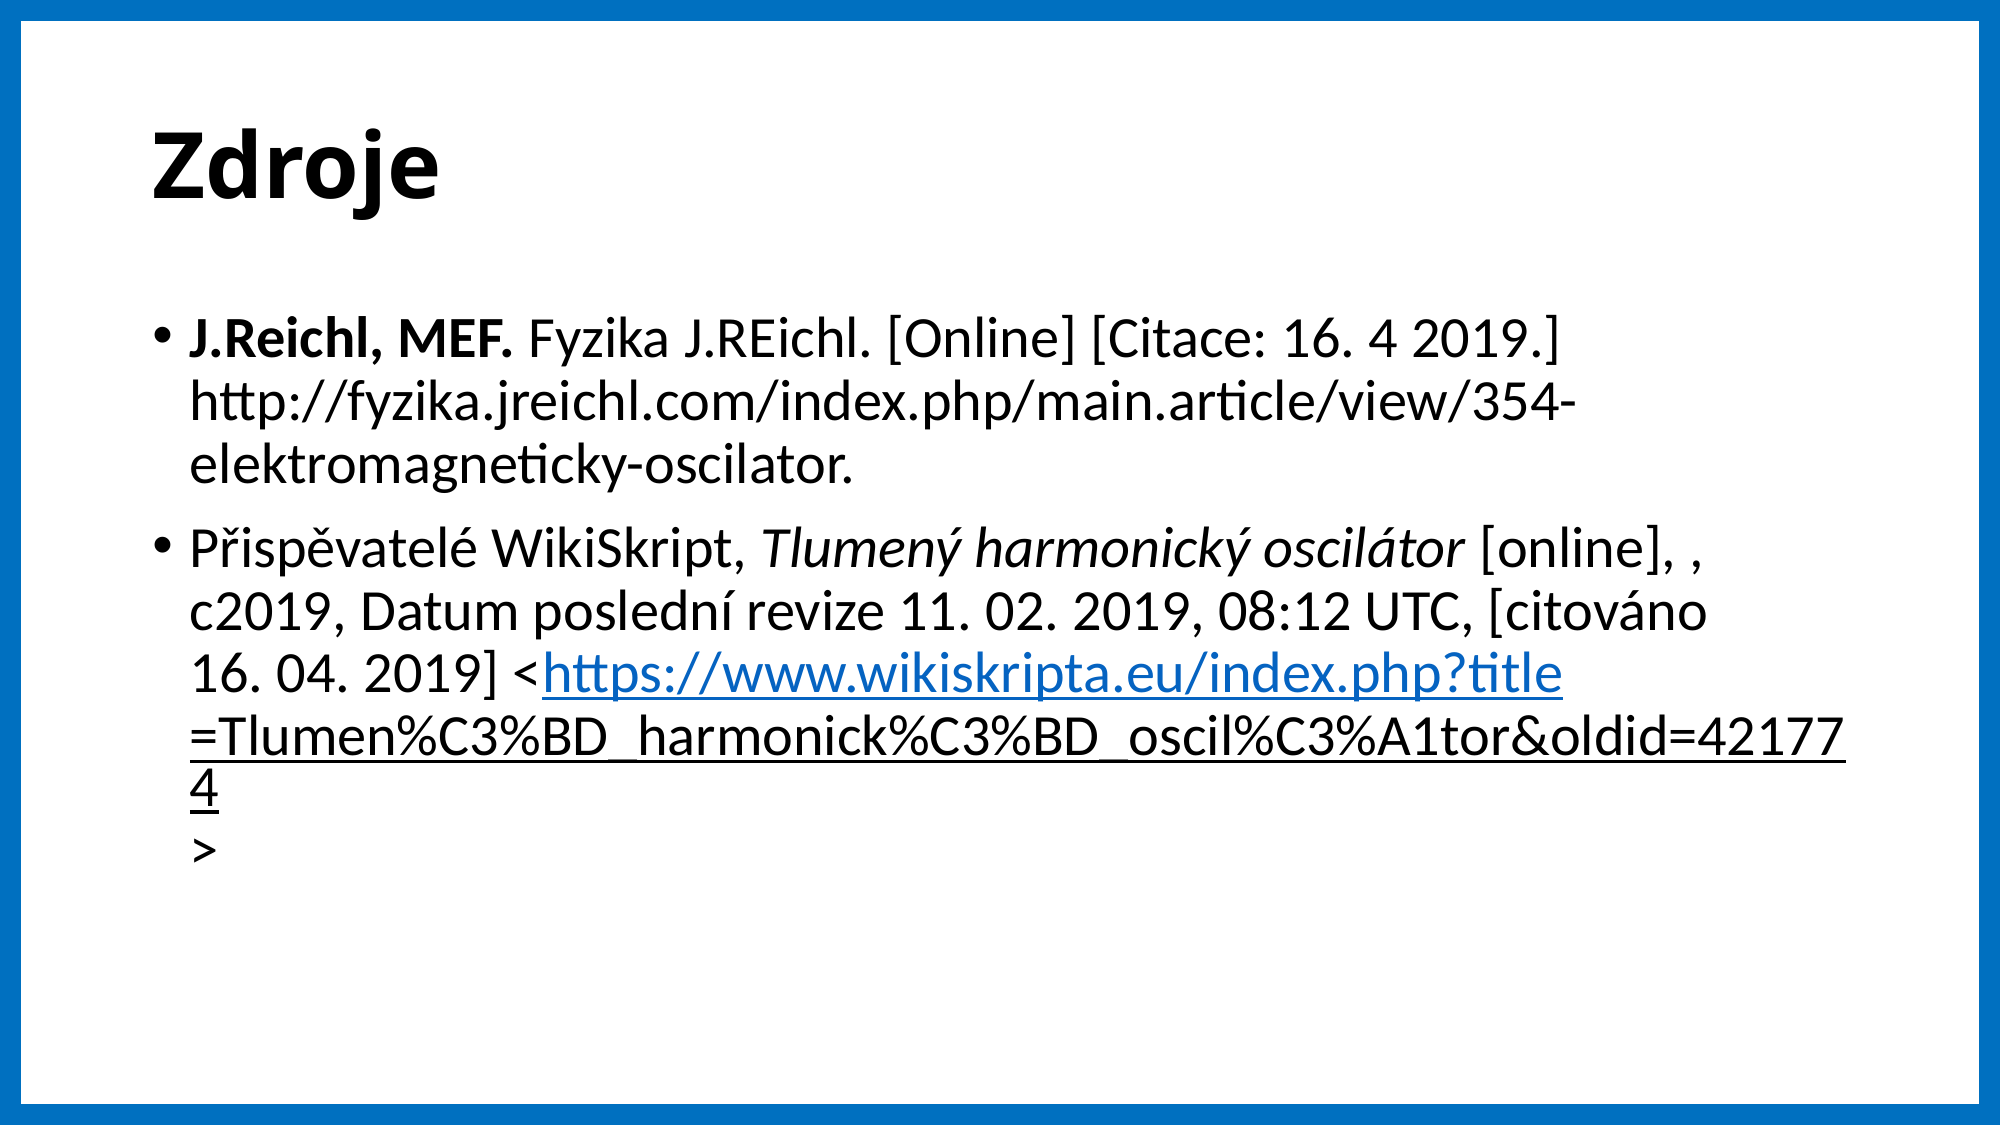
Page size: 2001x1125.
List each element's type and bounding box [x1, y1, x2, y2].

text_box [0, 0, 2000, 1125]
